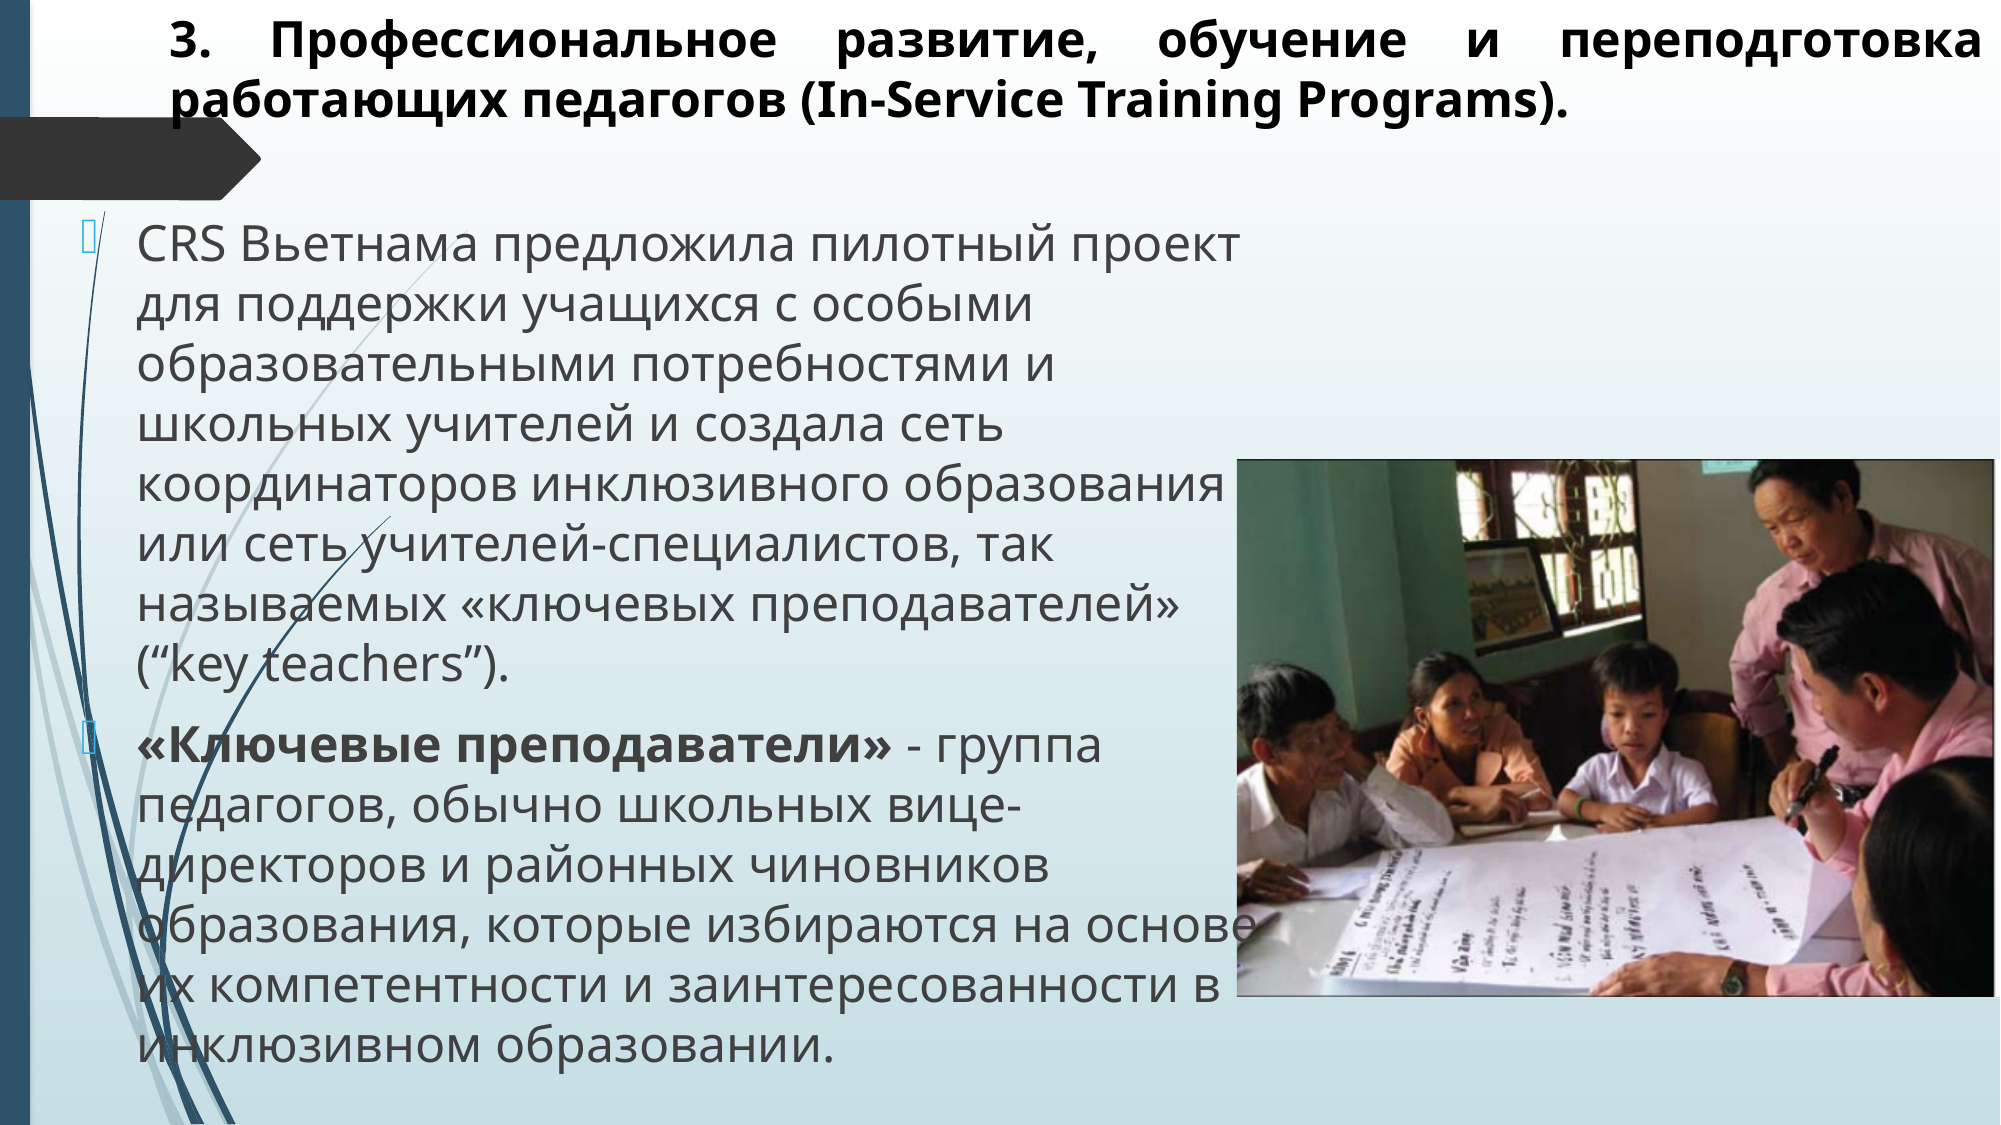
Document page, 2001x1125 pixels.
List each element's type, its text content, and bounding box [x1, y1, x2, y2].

picture [1236, 459, 2000, 997]
list CRS Вьетнама предложила пилотный проект для поддержки учащихся с особыми образовательными потребностями и школьных учителей и создала сеть координаторов инклюзивного образования или сеть учителей-специалистов, так называемых «ключевых преподавателей» (“key teachers”). «Ключевые преподаватели» - группа педагогов, обычно школьных вице-директоров и районных чиновников образования, которые избираются на основе их компетентности и заинтересованности в инклюзивном образовании. [65, 203, 1292, 1104]
title 3. Профессиональное развитие, обучение и переподготовка работающих педагогов (In-Service Training Programs). [154, 0, 2000, 139]
